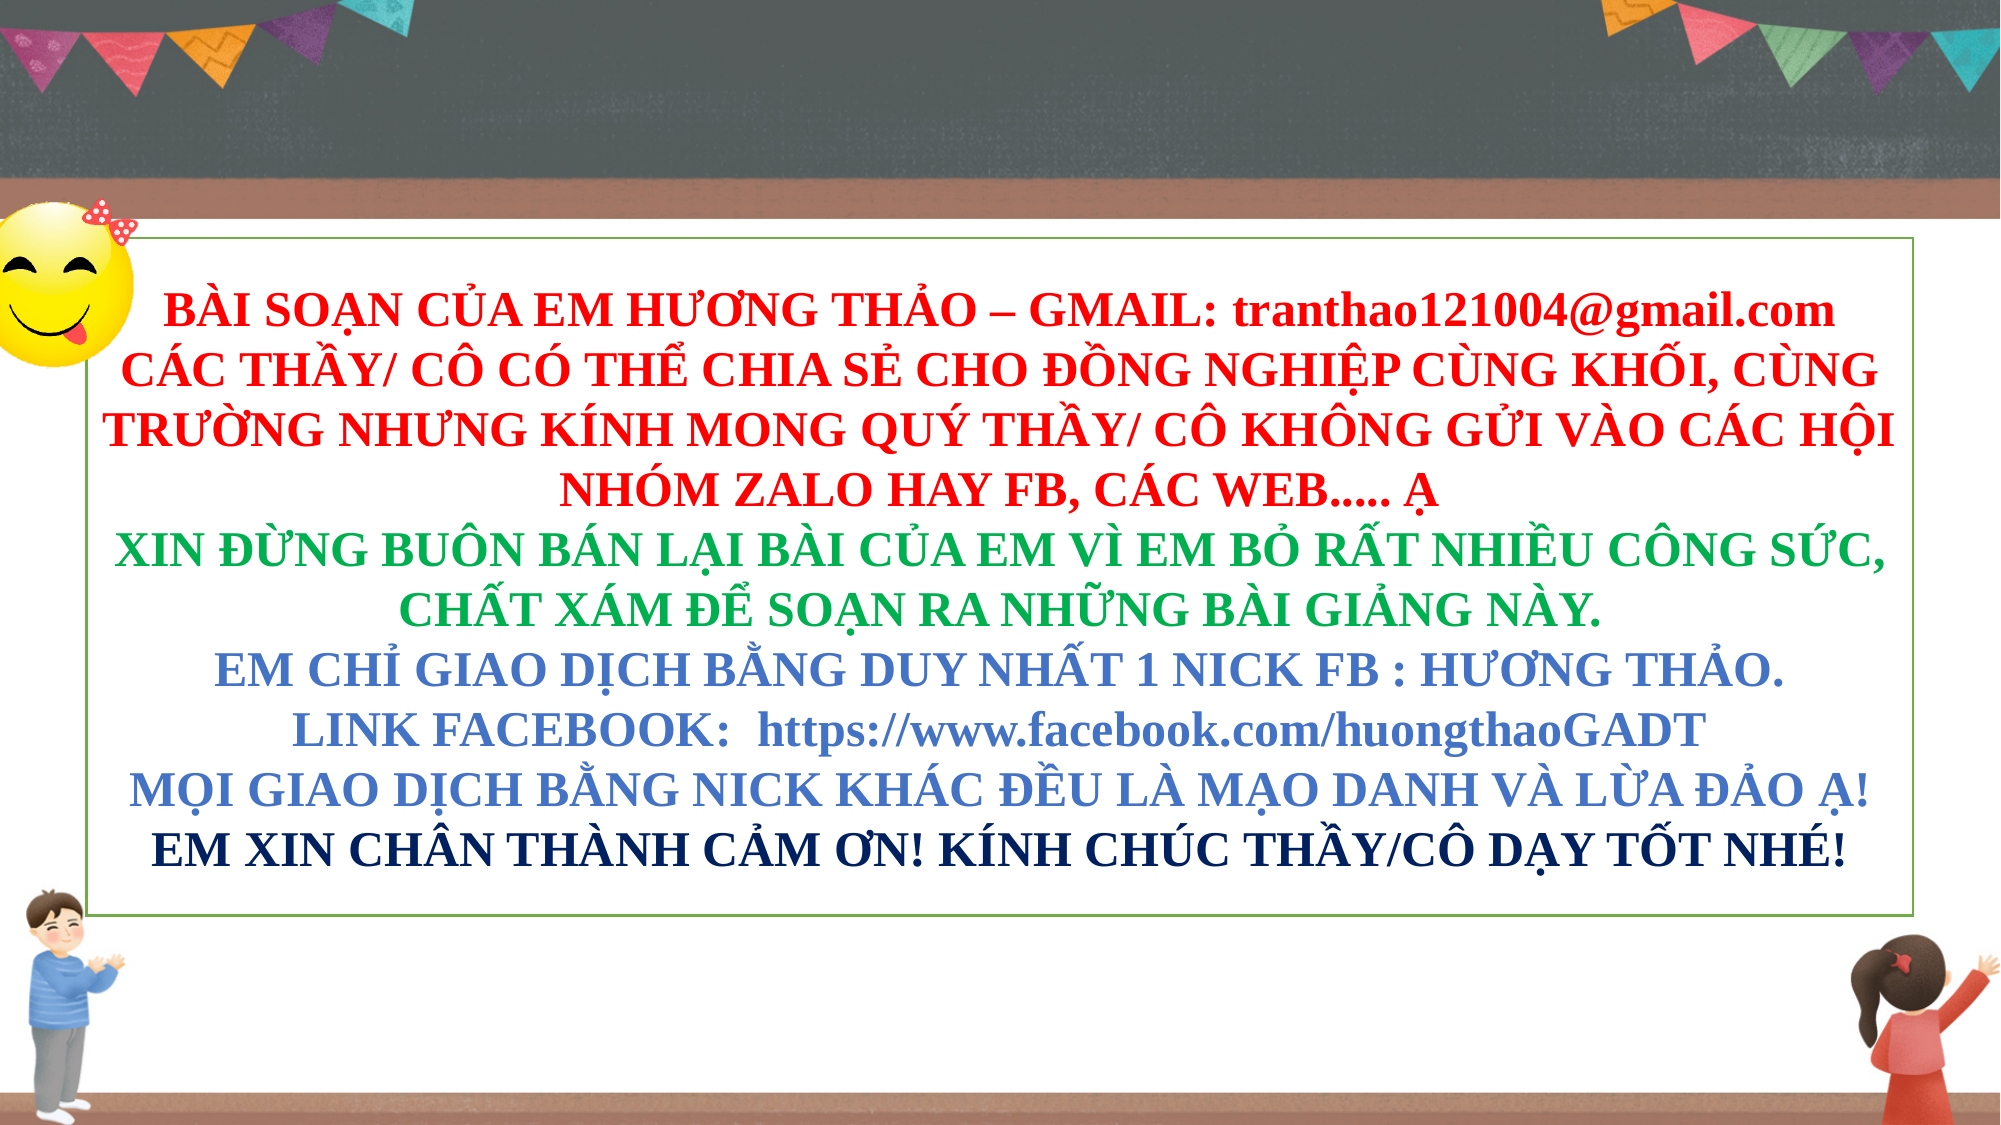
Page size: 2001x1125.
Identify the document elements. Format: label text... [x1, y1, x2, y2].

text_box BÀI SOẠN CỦA EM HƯƠNG THẢO – GMAIL: tranthao121004@gmail.com CÁC THẦY/ CÔ CÓ THỂ CHIA SẺ CHO ĐỒNG NGHIỆP CÙNG KHỐI, CÙNG TRƯỜNG NHƯNG KÍNH MONG QUÝ THẦY/ CÔ KHÔNG GỬI VÀO CÁC HỘI NHÓM ZALO HAY FB, CÁC WEB..... Ạ XIN ĐỪNG BUÔN BÁN LẠI BÀI CỦA EM VÌ EM BỎ RẤT NHIỀU CÔNG SỨC, CHẤT XÁM ĐỂ SOẠN RA NHỮNG BÀI GIẢNG NÀY. EM CHỈ GIAO DỊCH BẰNG DUY NHẤT 1 NICK FB : HƯƠNG THẢO. LINK FACEBOOK: https://www.facebook.com/huongthaoGADT MỌI GIAO DỊCH BẰNG NICK KHÁC ĐỀU LÀ MẠO DANH VÀ LỪA ĐẢO Ạ! EM XIN CHÂN THÀNH CẢM ƠN! KÍNH CHÚC THẦY/CÔ DẠY TỐT NHÉ! [85, 237, 1914, 917]
picture [0, 0, 2001, 1125]
